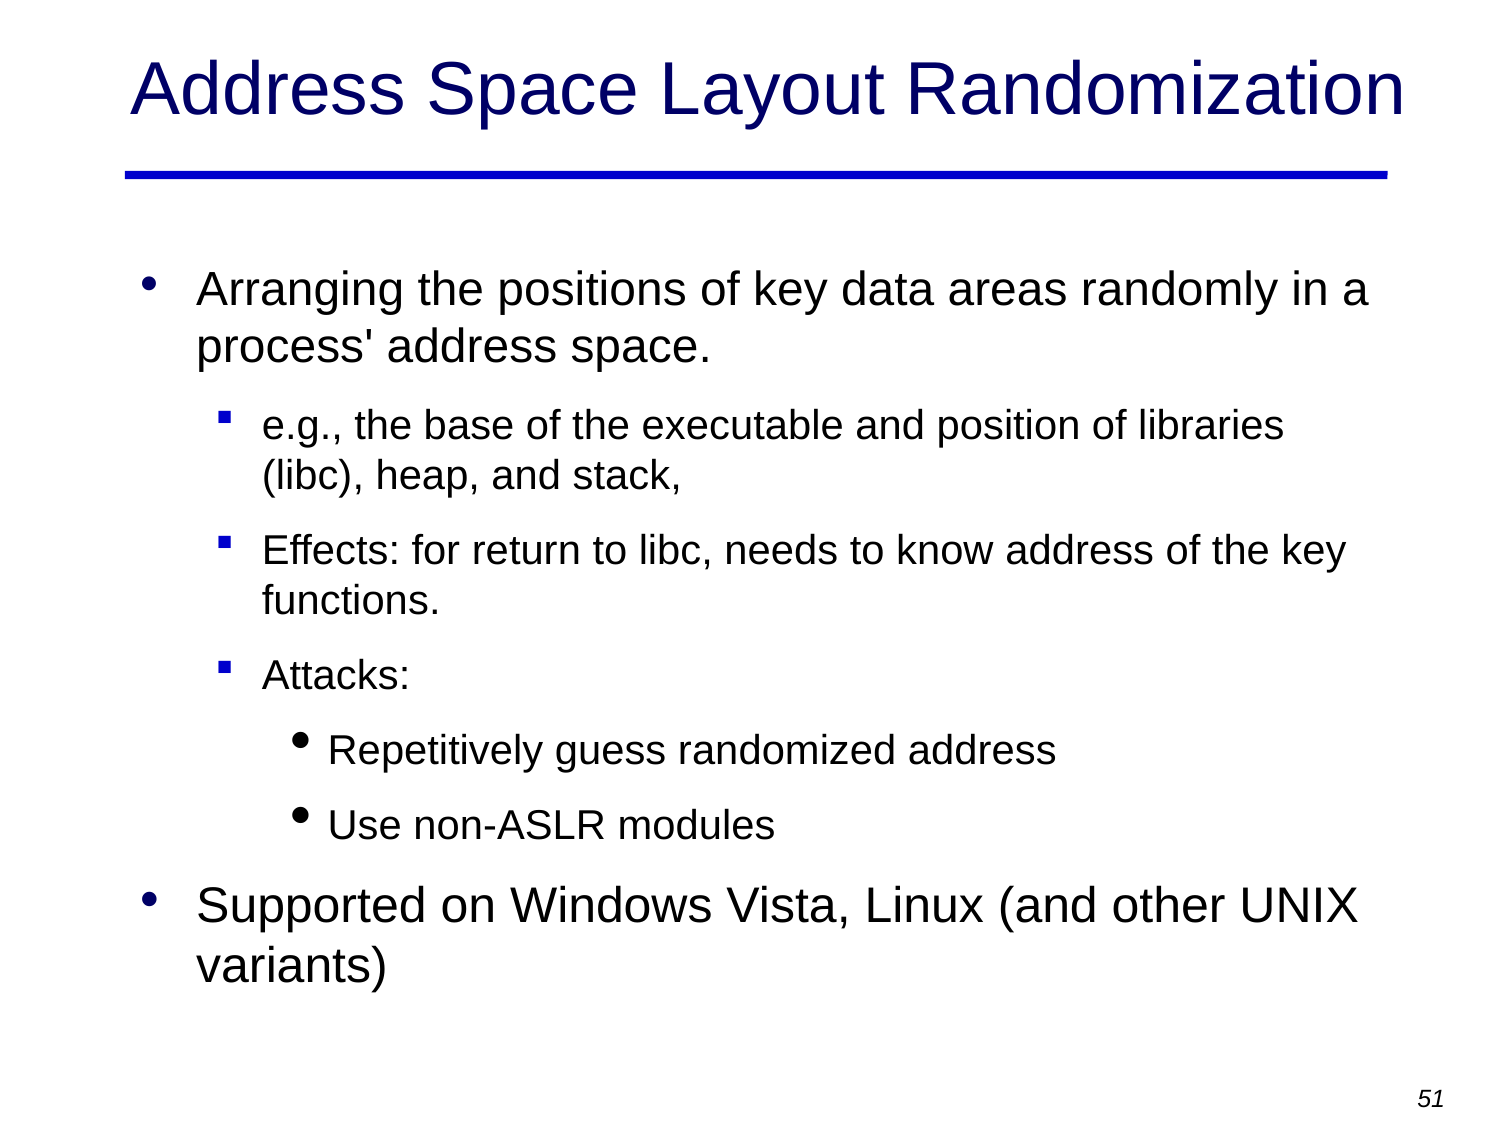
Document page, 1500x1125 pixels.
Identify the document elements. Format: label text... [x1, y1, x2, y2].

title Address Space Layout Randomization [112, 24, 1425, 138]
list Arranging the positions of key data areas randomly in a process' address space. e.g., the base of the executable and position of libraries (libc), heap, and stack, Effects: for return to libc, needs to know address of the key functions. Attacks: Repetitively guess randomized address Use non-ASLR modules Supported on Windows Vista, Linux (and other UNIX variants) [125, 249, 1413, 1000]
slide_number 51 [1299, 1074, 1500, 1125]
